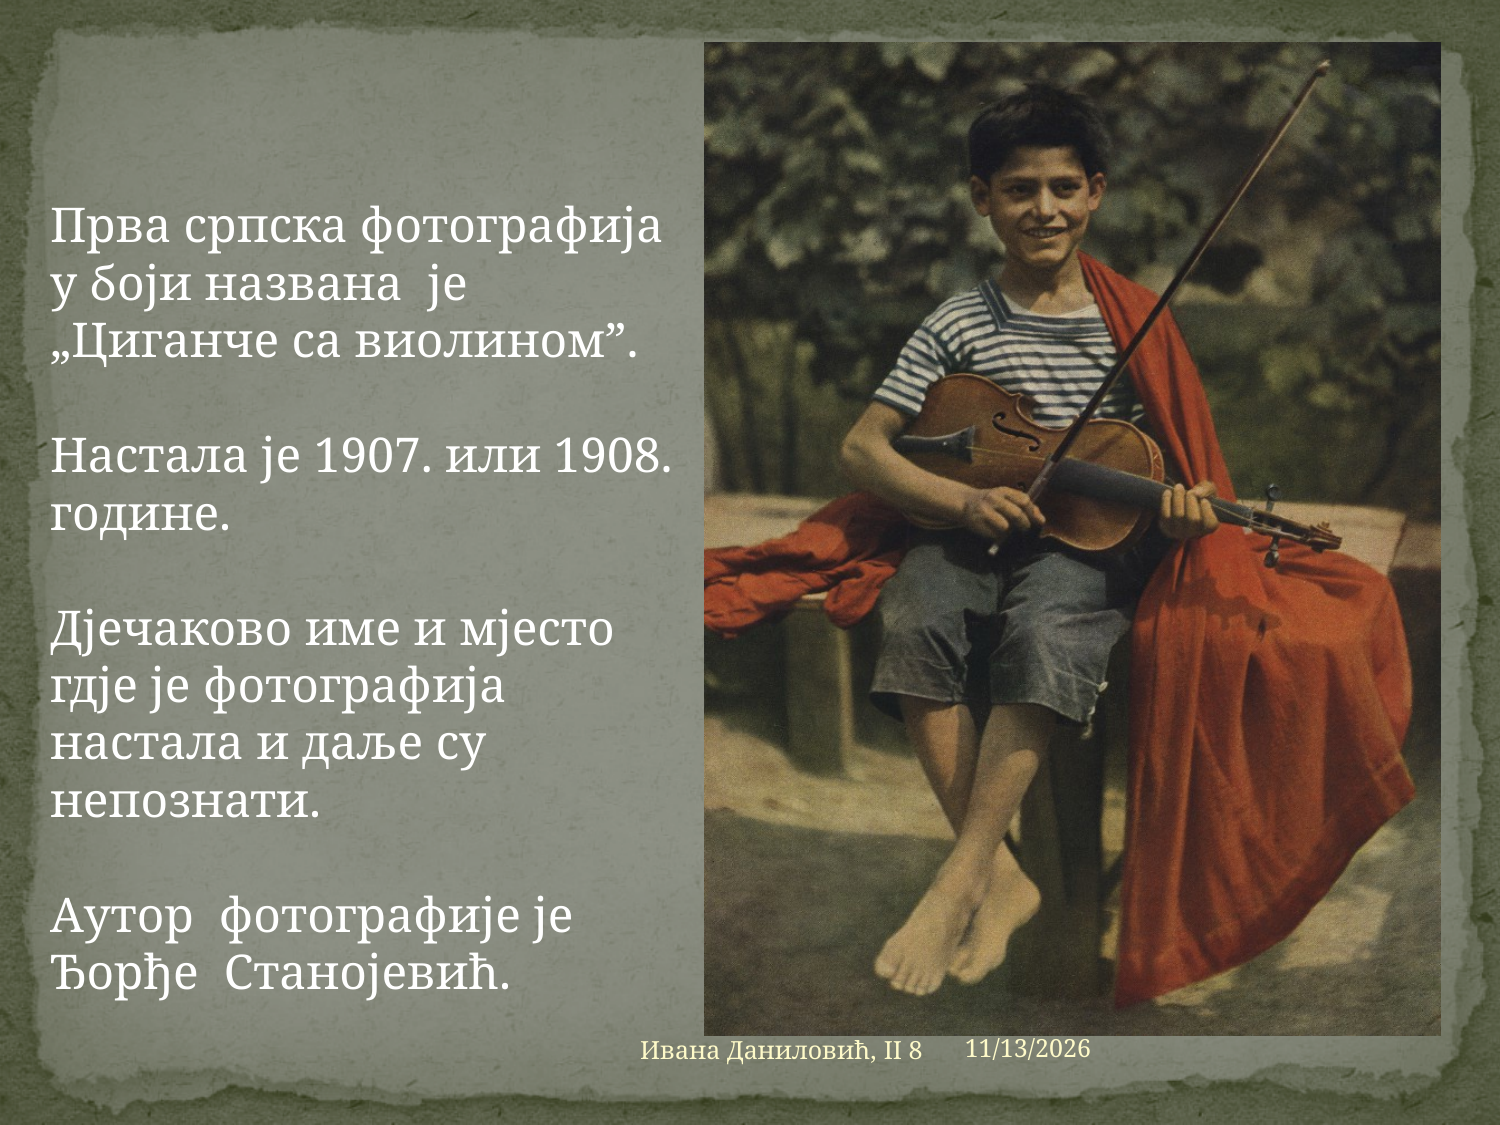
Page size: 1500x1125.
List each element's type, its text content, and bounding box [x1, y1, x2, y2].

picture [704, 42, 1441, 1036]
footer Ивана Даниловић, II 8 [350, 1017, 938, 1081]
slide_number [950, 1046, 1375, 1081]
text_box Прва српска фотографија у боји названа је „Циганче са виолином”. Настала је 1907. или 1908. године. Дјечаково име и мјесто гдје је фотографија настала и даље су непознати. Аутор фотографије је Ђорђе Станојевић. [35, 187, 694, 1007]
